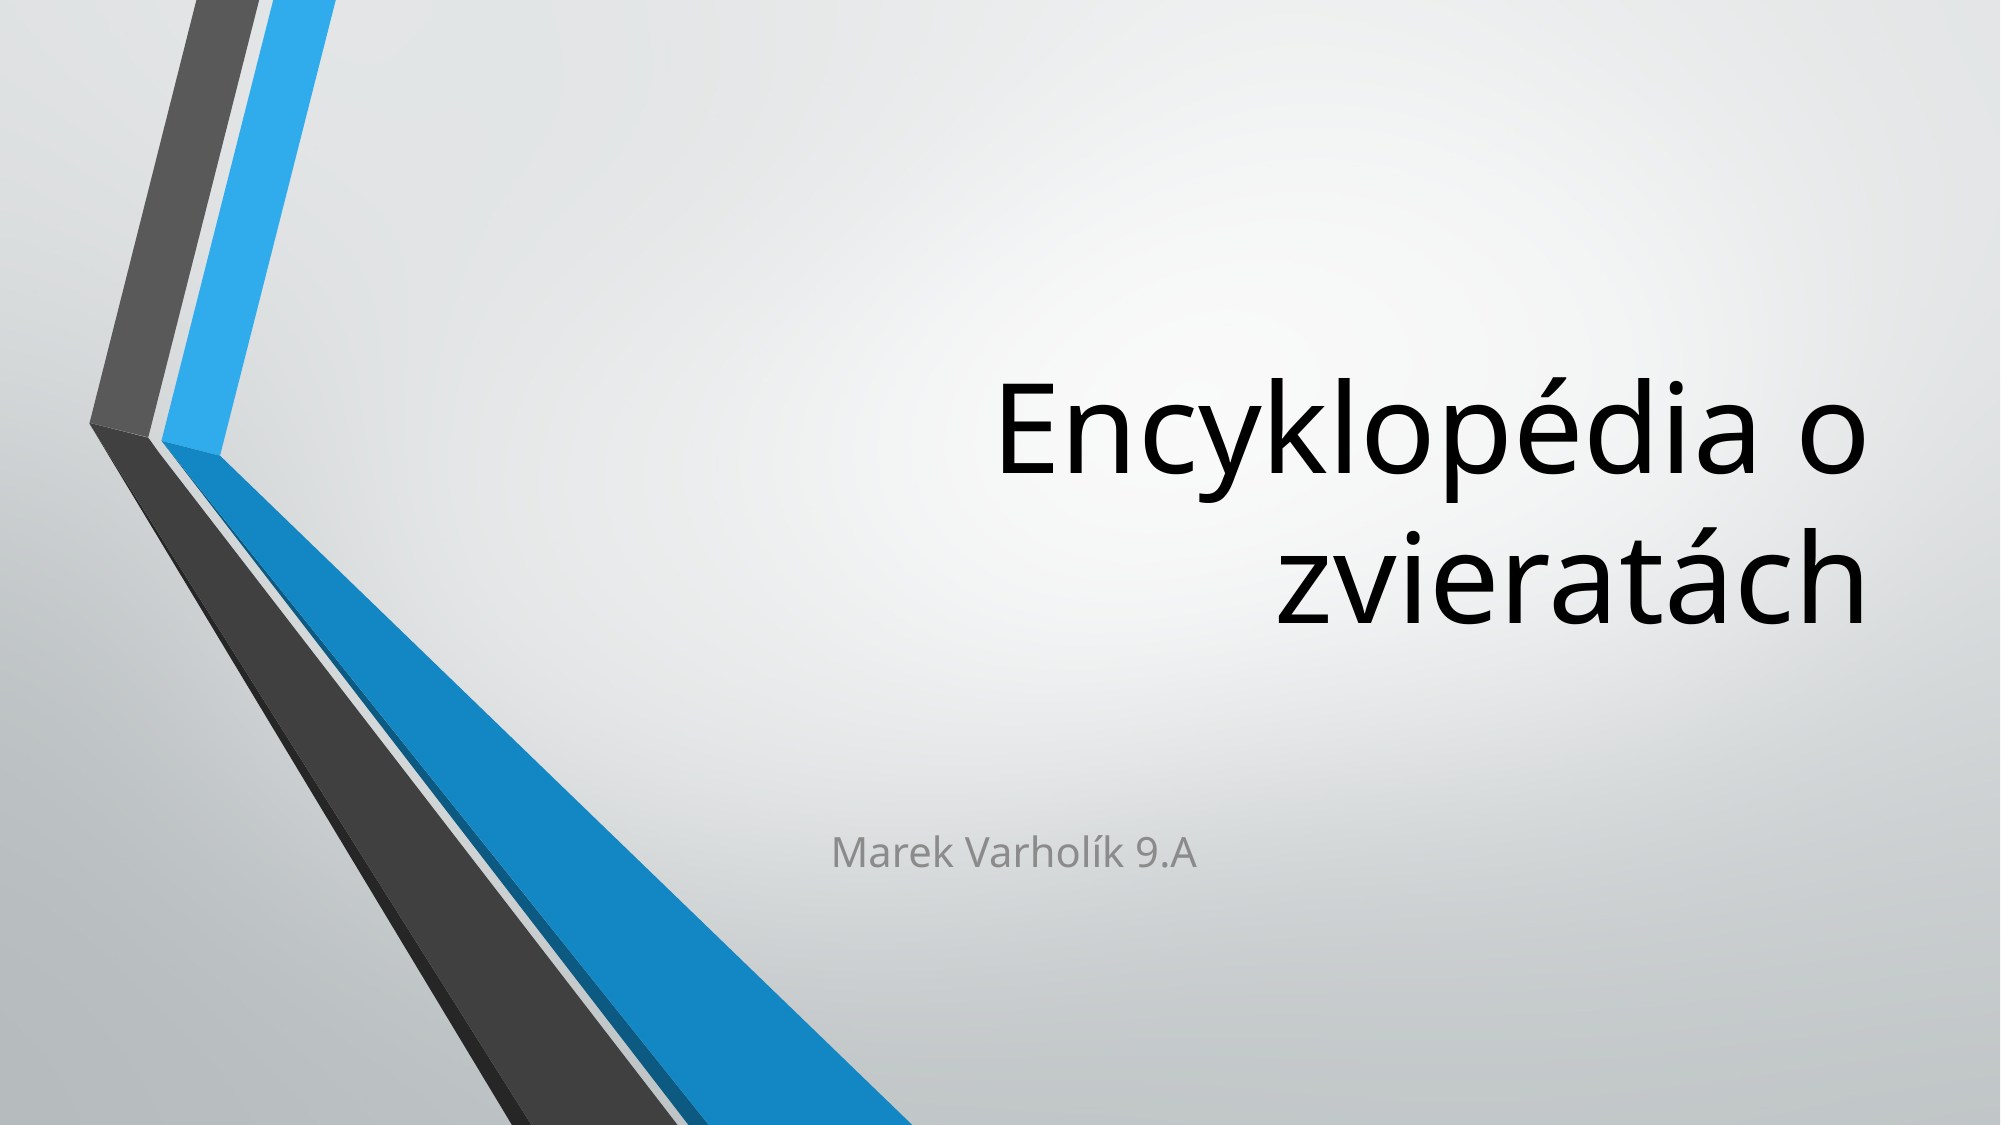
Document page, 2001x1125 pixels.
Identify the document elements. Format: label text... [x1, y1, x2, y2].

title Encyklopédia o zvieratách [480, 226, 1887, 656]
subtitle Marek Varholík 9.A [740, 655, 1887, 884]
